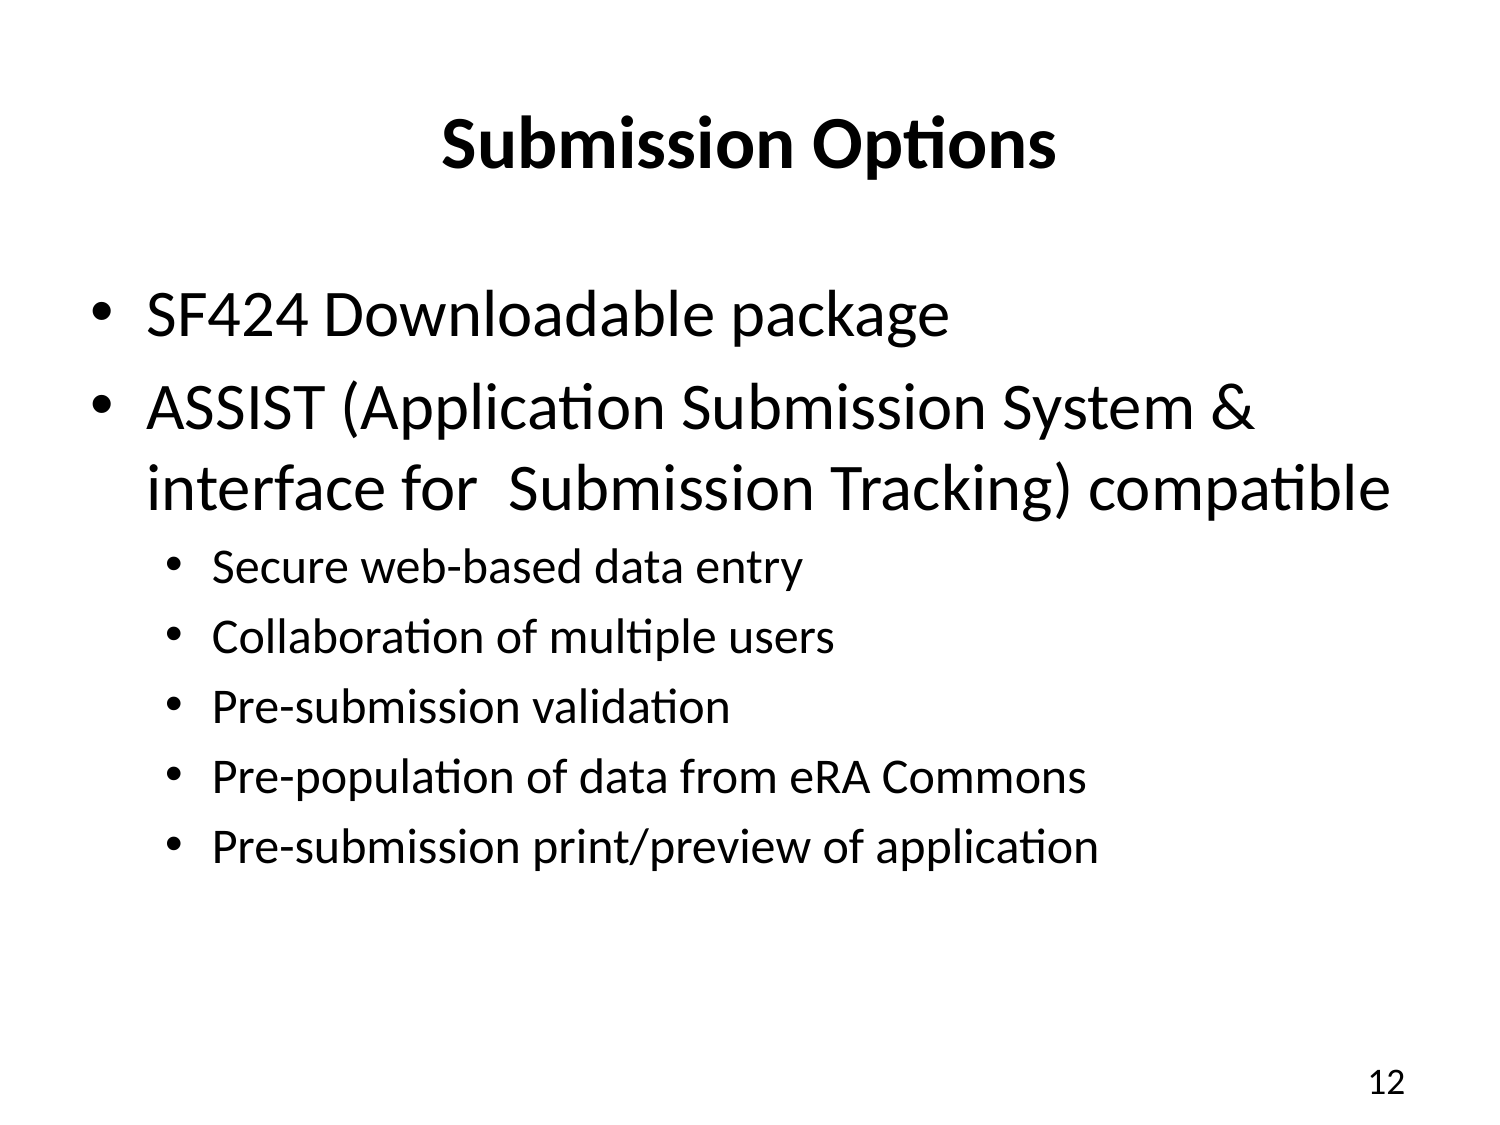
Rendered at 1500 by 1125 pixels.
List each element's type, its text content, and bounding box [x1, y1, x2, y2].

title Submission Options [75, 45, 1425, 233]
list SF424 Downloadable package ASSIST (Application Submission System & interface for Submission Tracking) compatible Secure web-based data entry Collaboration of multiple users Pre-submission validation Pre-population of data from eRA Commons Pre-submission print/preview of application [75, 262, 1425, 1005]
text_box 12 [1352, 1049, 1453, 1110]
